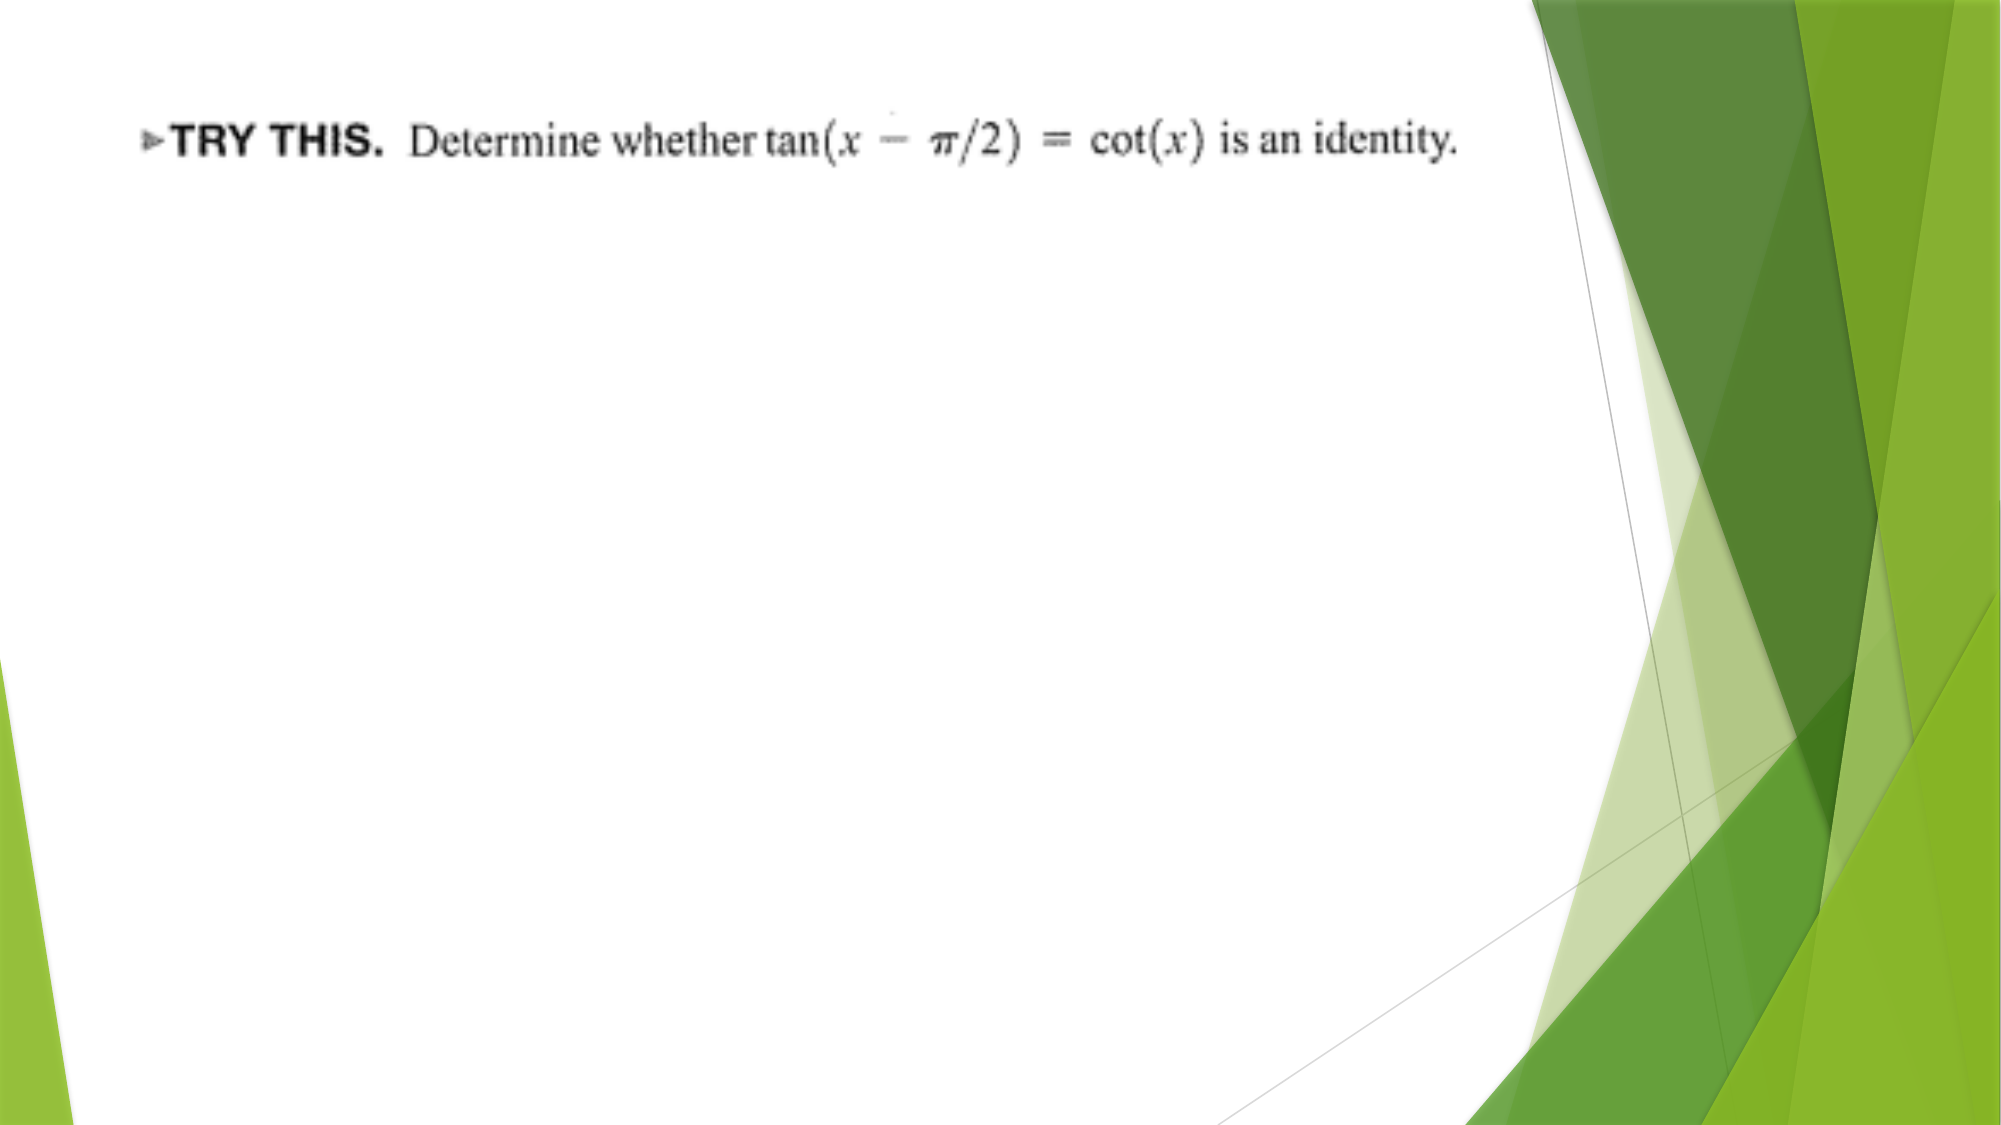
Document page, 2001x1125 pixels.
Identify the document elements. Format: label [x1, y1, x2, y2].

list [110, 99, 1509, 220]
